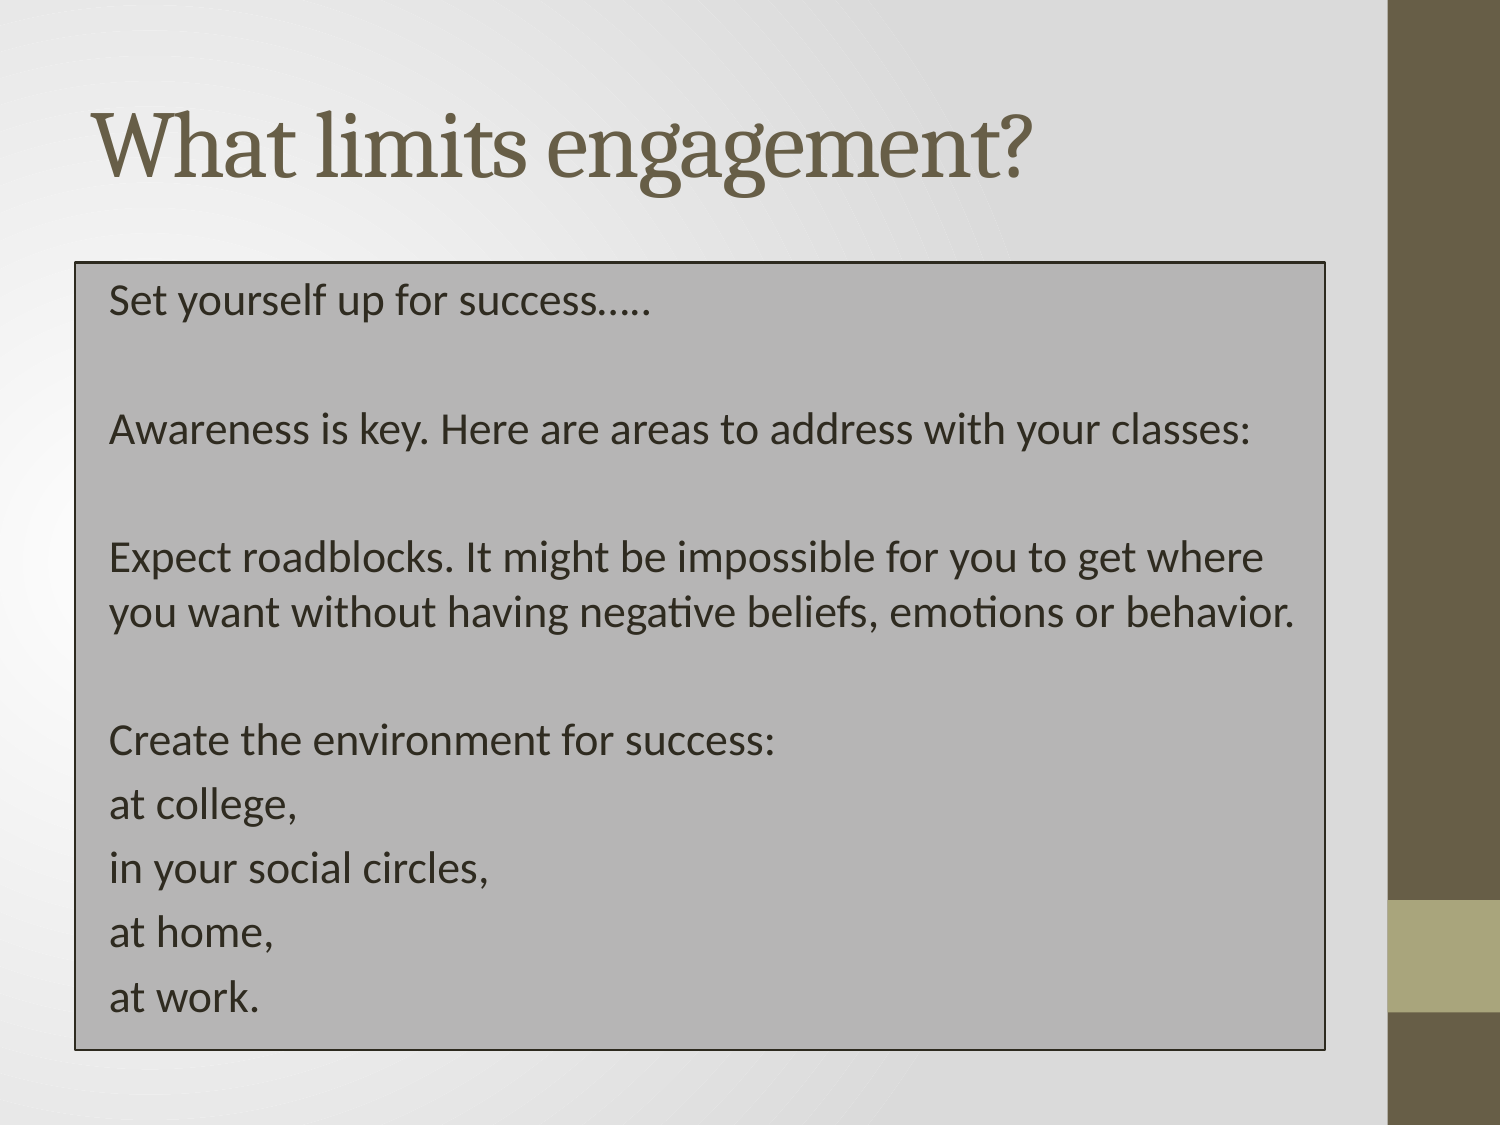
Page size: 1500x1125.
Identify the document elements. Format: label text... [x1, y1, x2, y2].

title What limits engagement? [75, 45, 1325, 233]
list Set yourself up for success….. Awareness is key. Here are areas to address with your classes: Expect roadblocks. It might be impossible for you to get where you want without having negative beliefs, emotions or behavior. Create the environment for success: at college, in your social circles, at home, at work. [74, 261, 1326, 1051]
